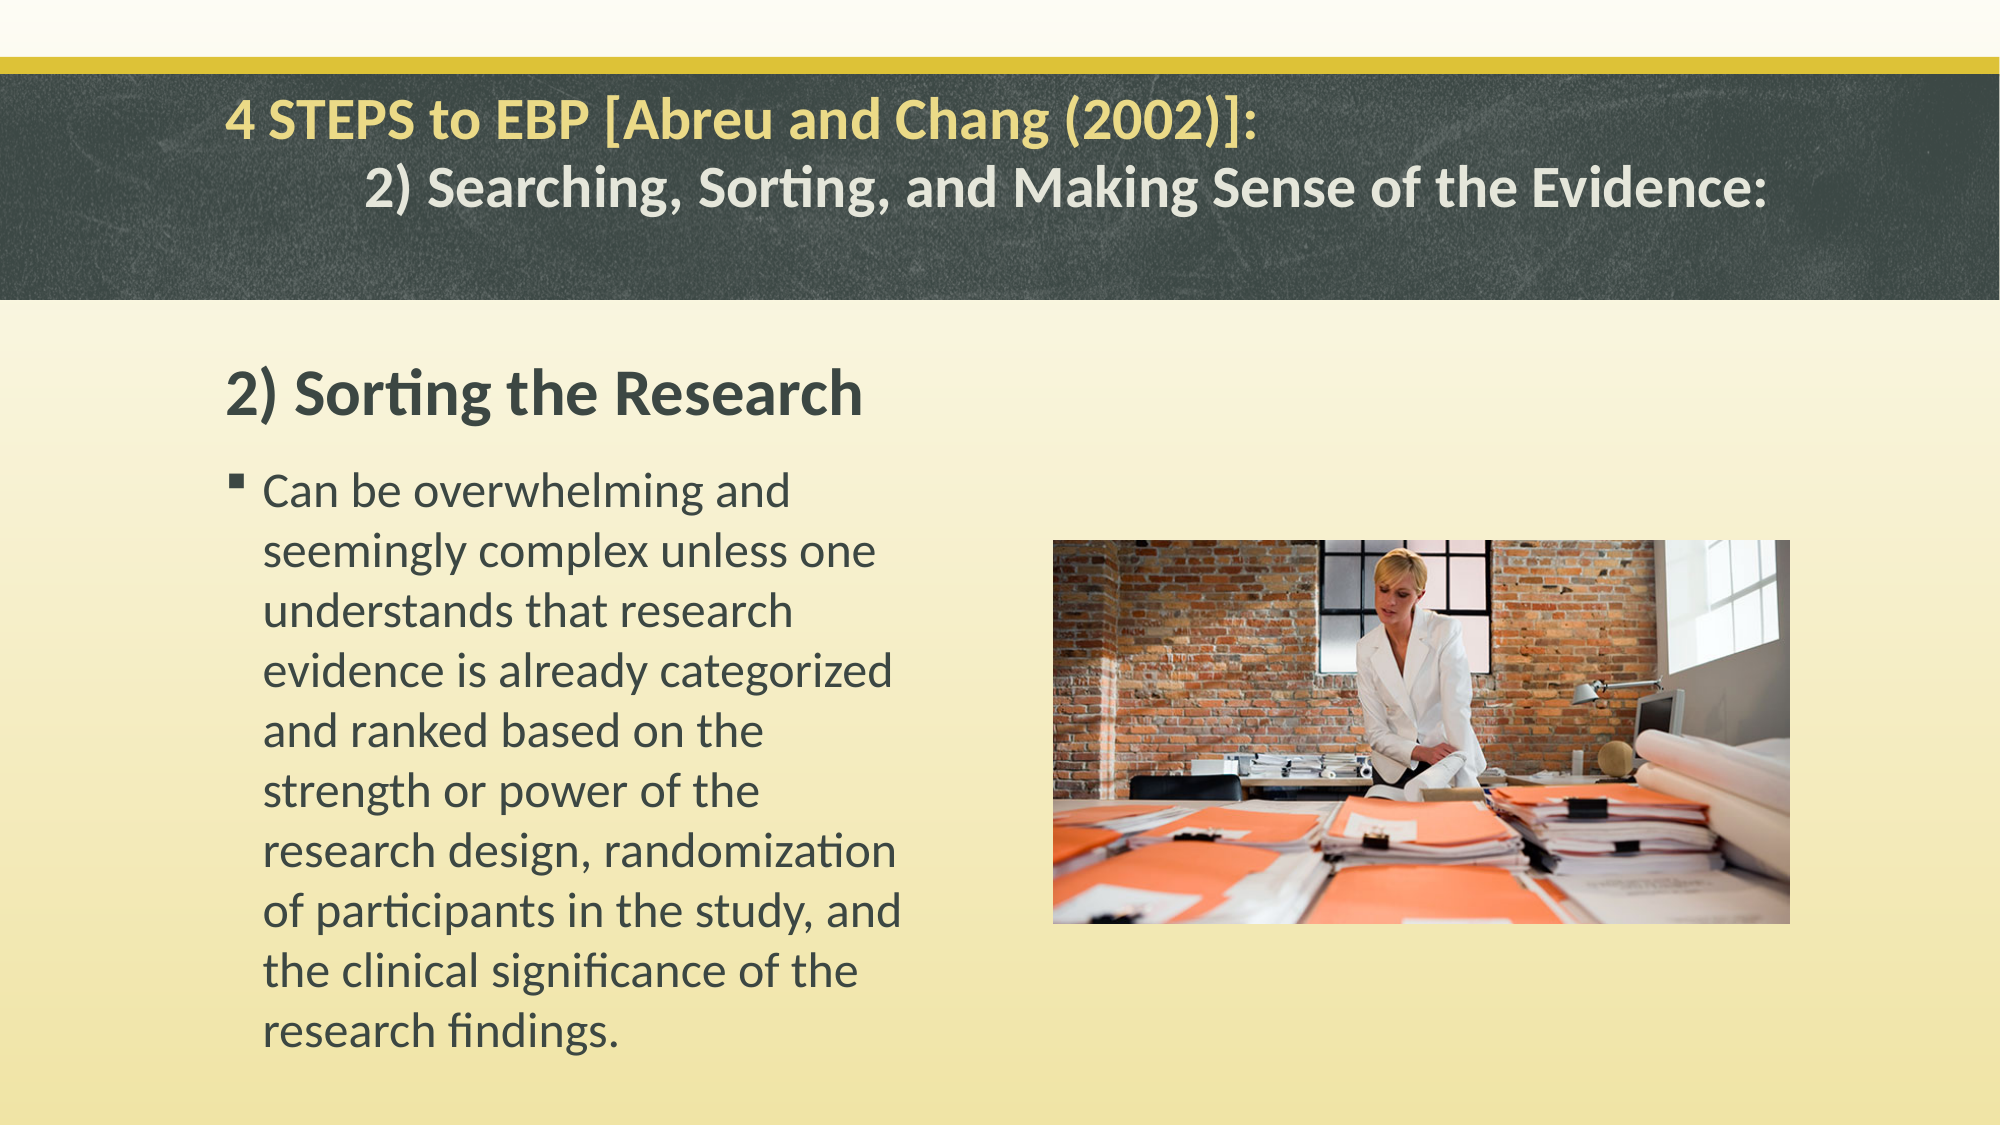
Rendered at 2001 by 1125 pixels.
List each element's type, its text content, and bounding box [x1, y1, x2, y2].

list Can be overwhelming and seemingly complex unless one understands that research evidence is already categorized and ranked based on the strength or power of the research design, randomization of participants in the study, and the clinical significance of the research findings. [210, 450, 947, 1014]
list 2) Sorting the Research [210, 299, 1490, 437]
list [1053, 540, 1790, 924]
title 4 STEPS to EBP [Abreu and Chang (2002)]: 2) Searching, Sorting, and Making Sense of the Evidence: [210, 76, 1790, 300]
picture [0, 74, 2000, 300]
